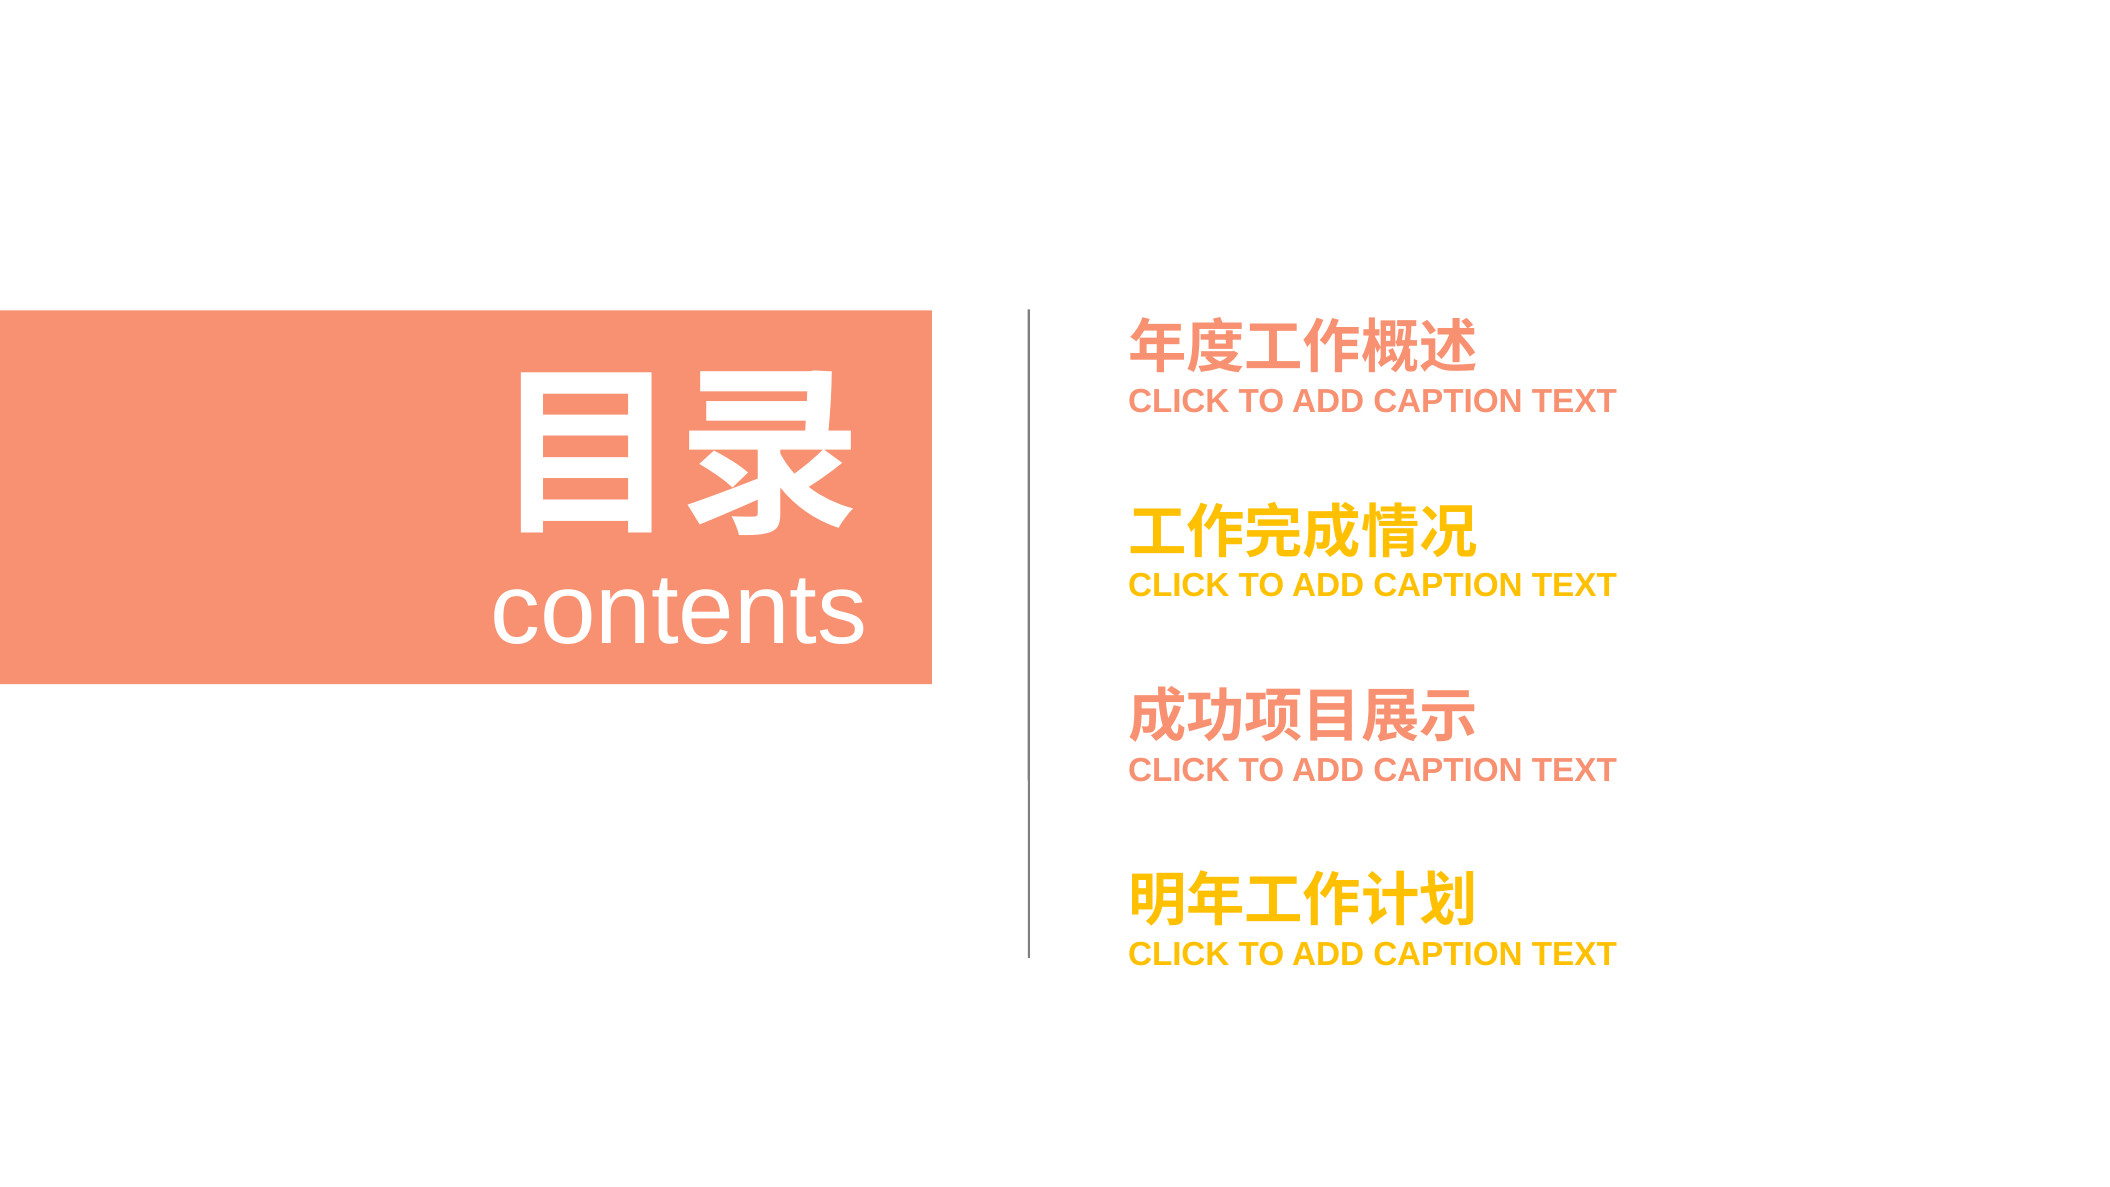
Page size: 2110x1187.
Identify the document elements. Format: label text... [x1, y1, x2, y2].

text_box 工作完成情况 CLICK TO ADD CAPTION TEXT [1128, 493, 1618, 604]
text_box 明年工作计划 CLICK TO ADD CAPTION TEXT [1128, 862, 1618, 973]
text_box contents [490, 543, 868, 664]
text_box 目录 [495, 335, 863, 556]
text_box 成功项目展示 CLICK TO ADD CAPTION TEXT [1128, 677, 1618, 788]
text_box 年度工作概述 CLICK TO ADD CAPTION TEXT [1128, 309, 1618, 420]
text_box [0, 309, 933, 685]
